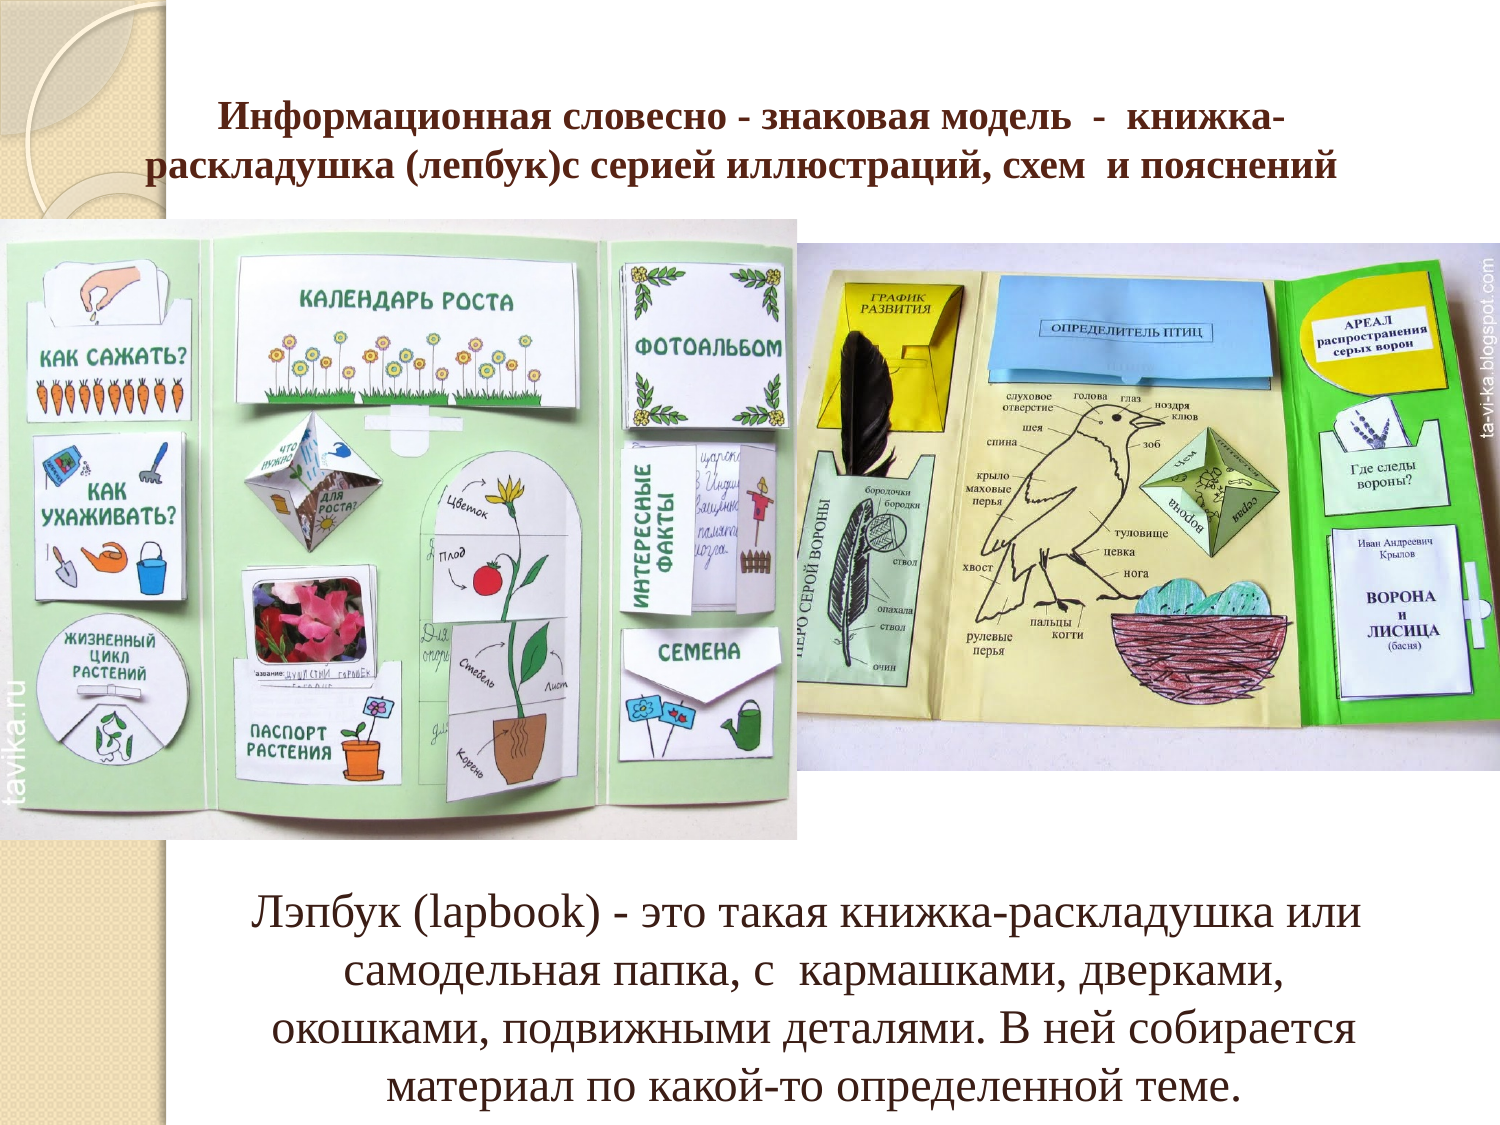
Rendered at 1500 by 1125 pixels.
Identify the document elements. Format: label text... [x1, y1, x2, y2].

picture [0, 219, 1500, 841]
title Информационная словесно - знаковая модель - книжка- раскладушка (лепбук)с серией иллюстраций, схем и пояснений [76, 78, 1427, 240]
list Лэпбук (lapbook) - это такая книжка-раскладушка или самодельная папка, с кармашками, дверками, окошками, подвижными деталями. В ней собирается материал по какой-то определенной теме. [159, 872, 1412, 1125]
